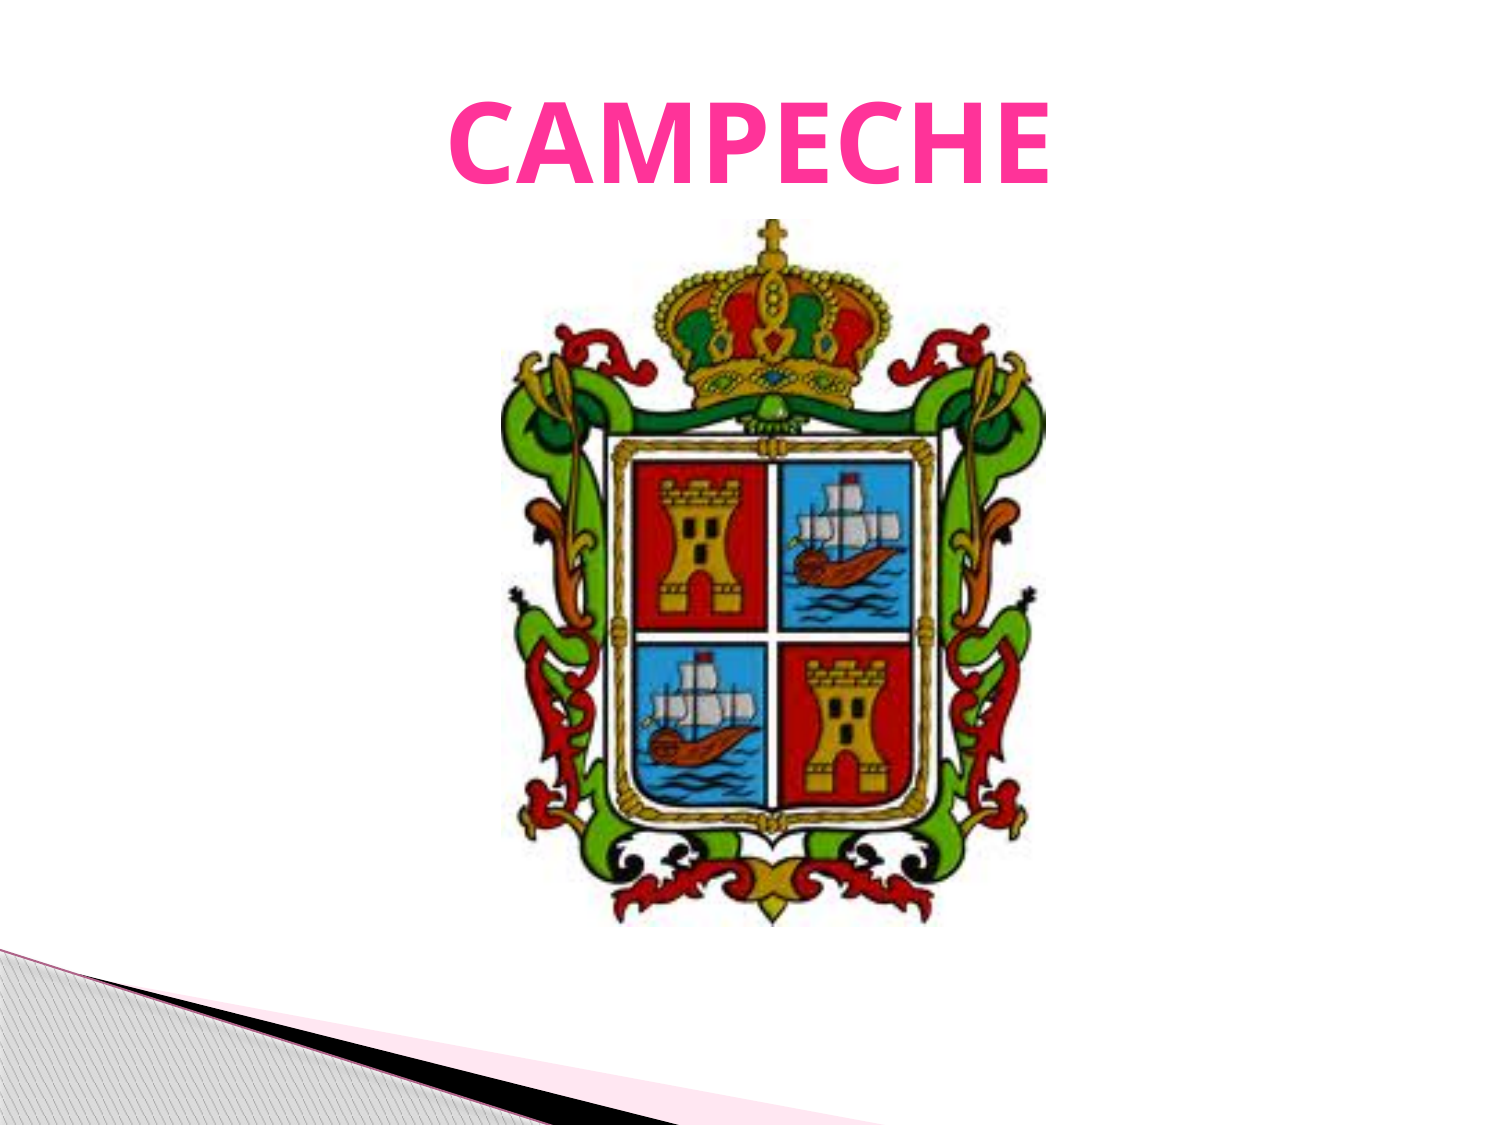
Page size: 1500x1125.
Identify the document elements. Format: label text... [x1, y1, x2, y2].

title CAMPECHE [75, 45, 1425, 233]
picture [501, 219, 1046, 927]
